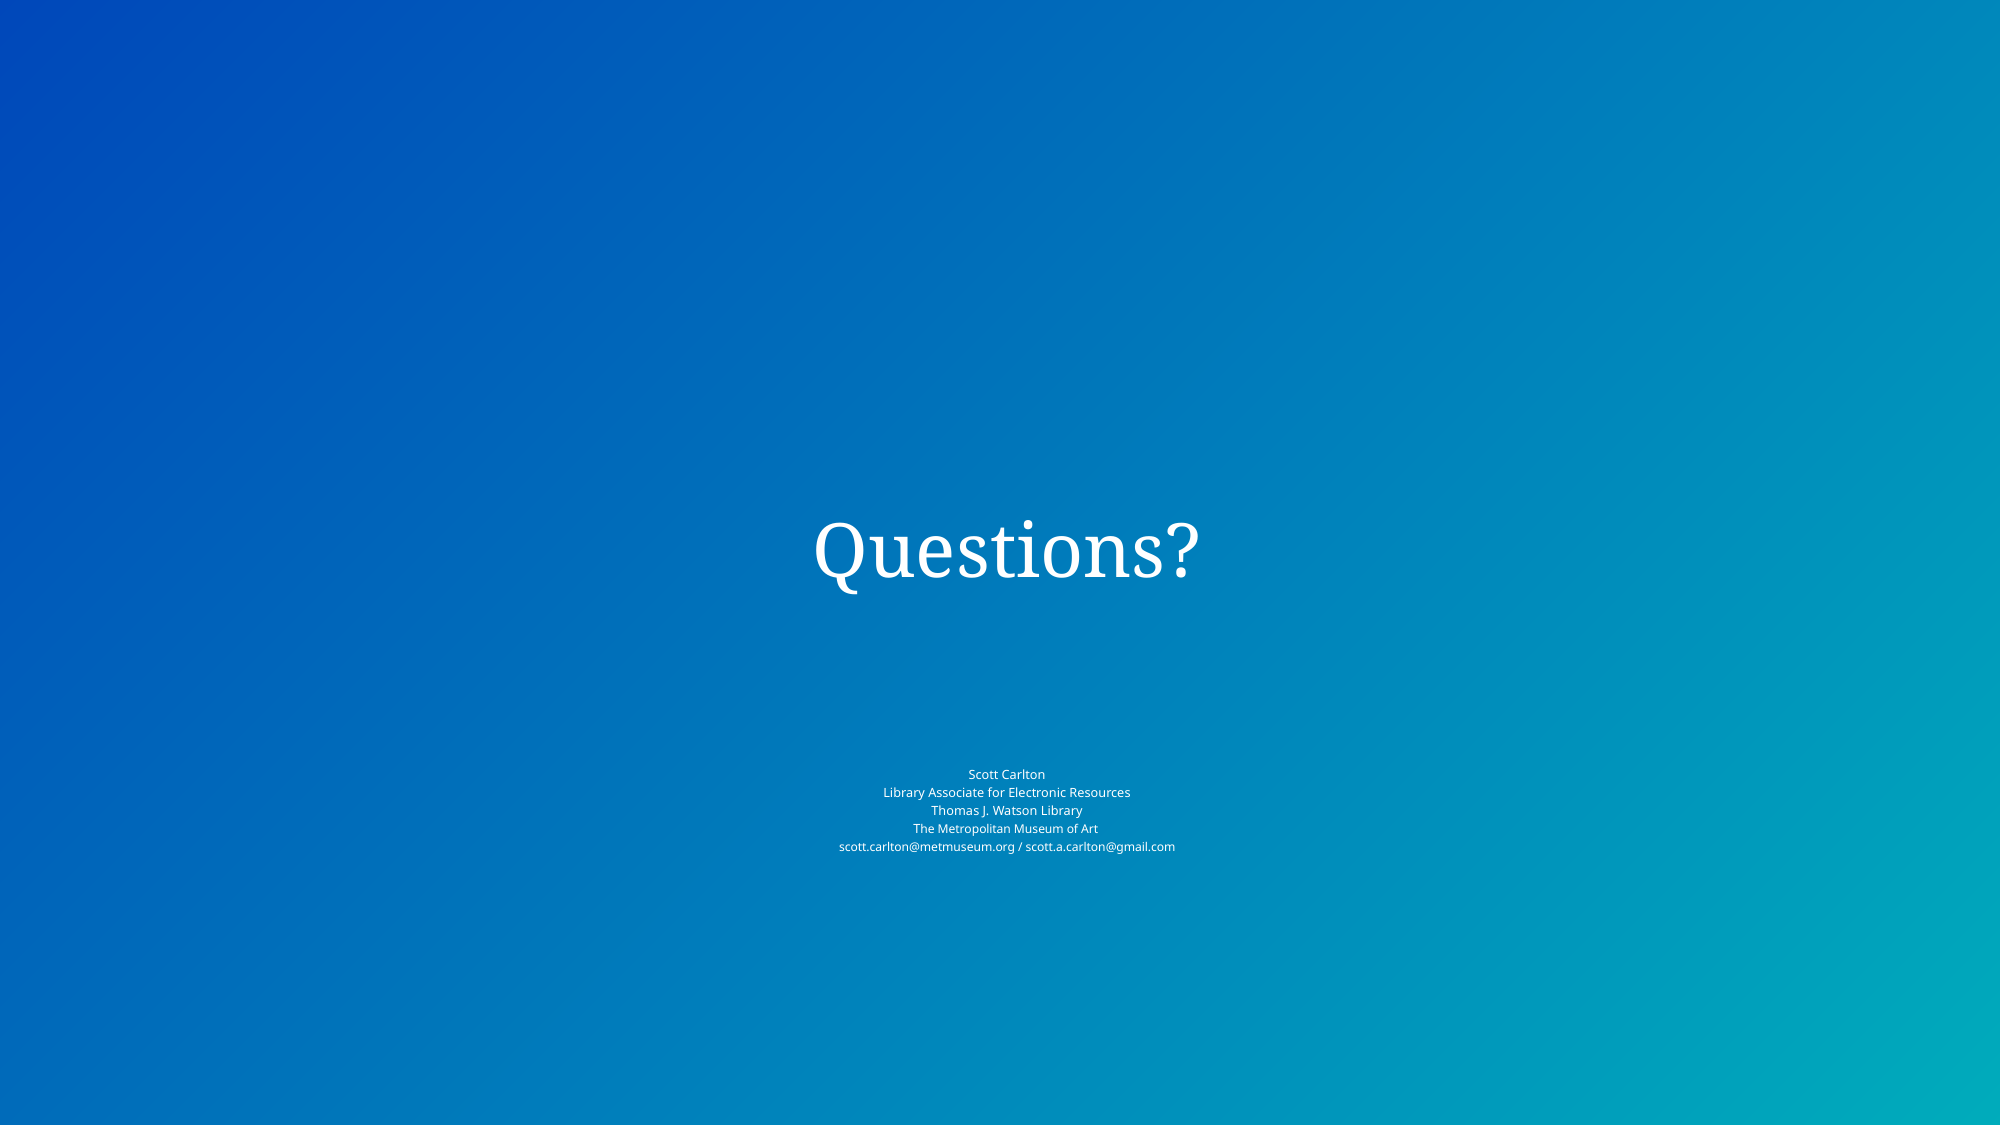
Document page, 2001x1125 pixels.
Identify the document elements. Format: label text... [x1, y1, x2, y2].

list Scott Carlton Library Associate for Electronic Resources Thomas J. Watson Library The Metropolitan Museum of Art scott.carlton@metmuseum.org / scott.a.carlton@gmail.com [258, 754, 1742, 881]
list Questions? [258, 323, 1742, 754]
